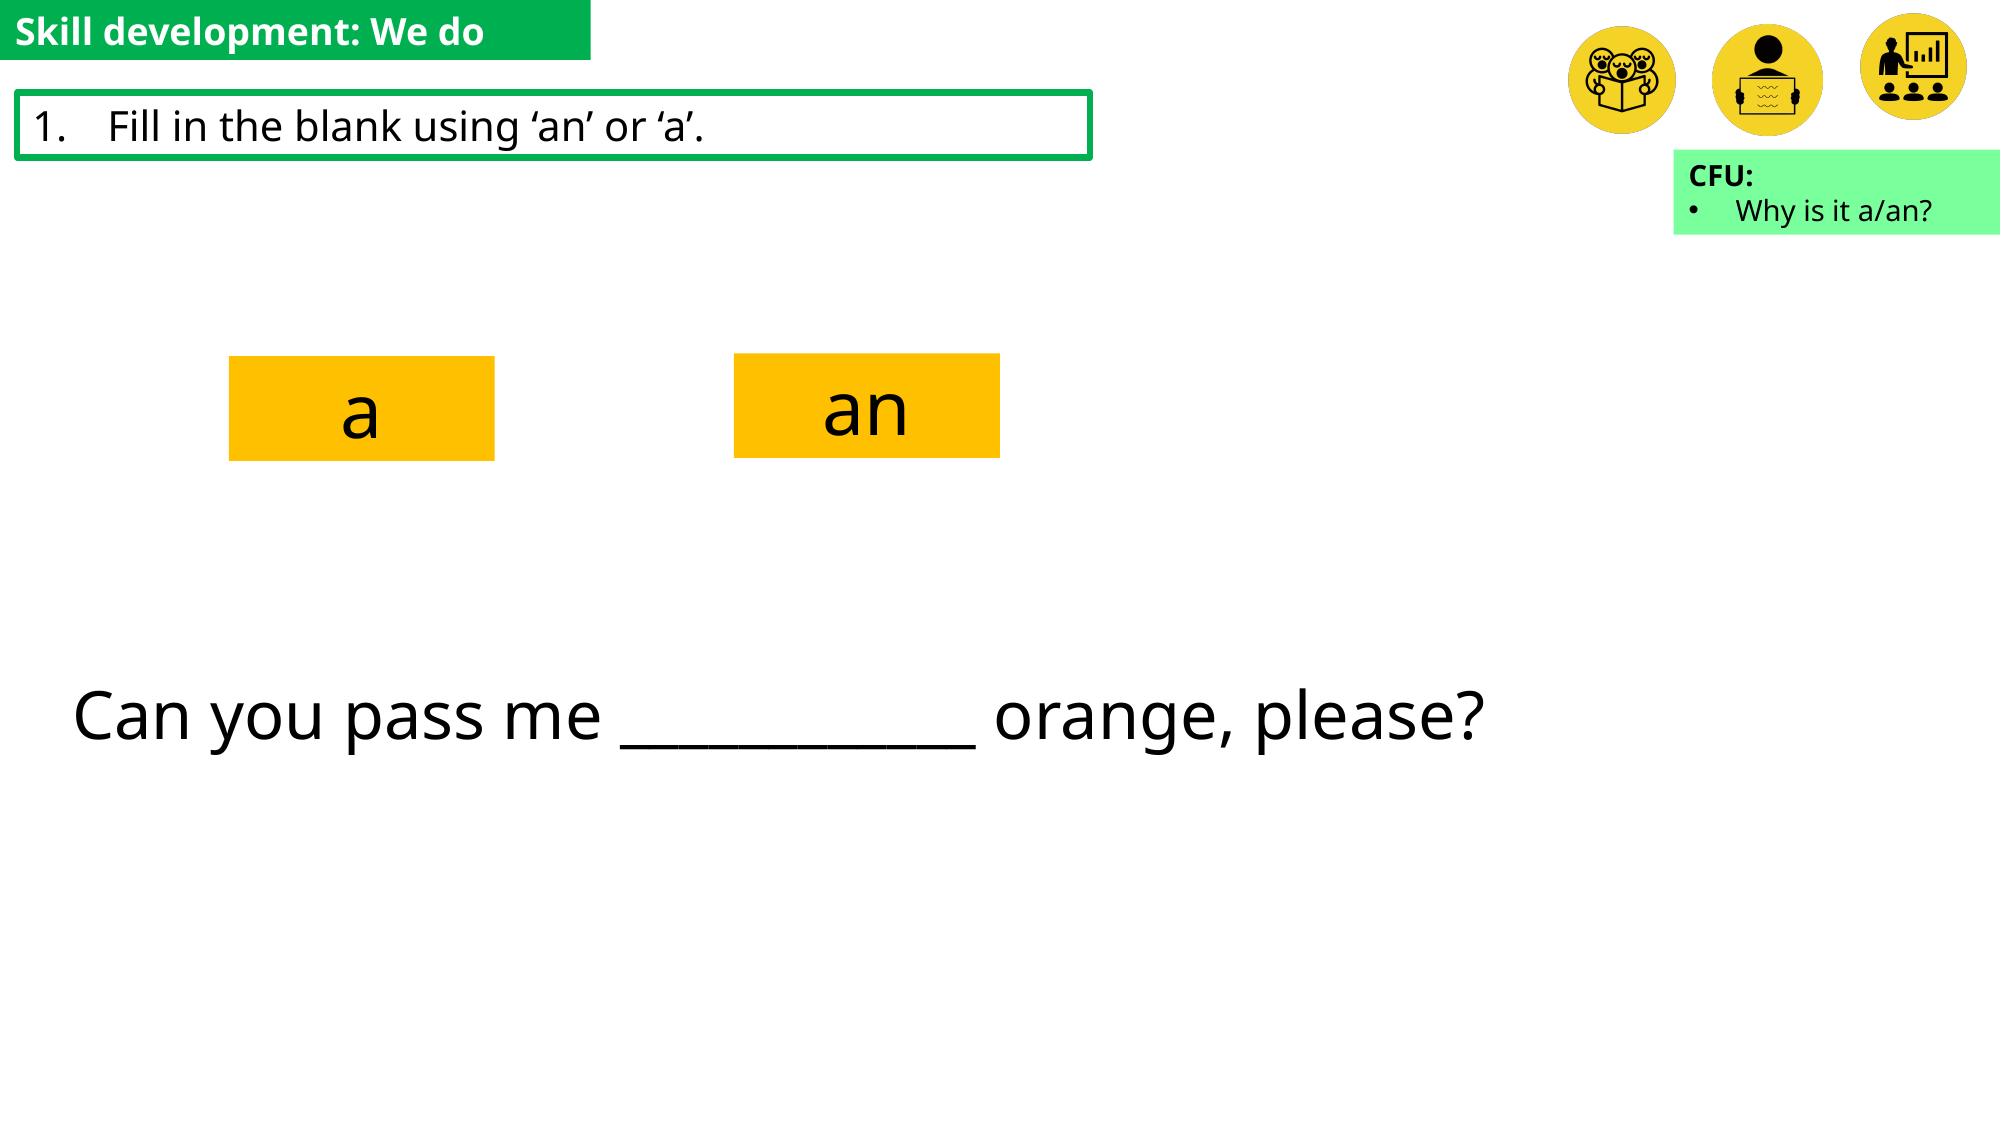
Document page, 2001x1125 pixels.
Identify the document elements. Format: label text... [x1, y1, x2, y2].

text_box Fill in the blank using ‘an’ or ‘a’. [17, 92, 1090, 158]
text_box an [733, 353, 1000, 458]
picture [1712, 24, 1824, 136]
text_box a [228, 356, 495, 461]
text_box Skill development: We do [0, 0, 591, 60]
picture [1857, 11, 1969, 123]
picture [1566, 24, 1678, 136]
text_box Can you pass me ____________ orange, please? [57, 665, 1769, 761]
text_box CFU: Why is it a/an? [1673, 149, 2000, 235]
